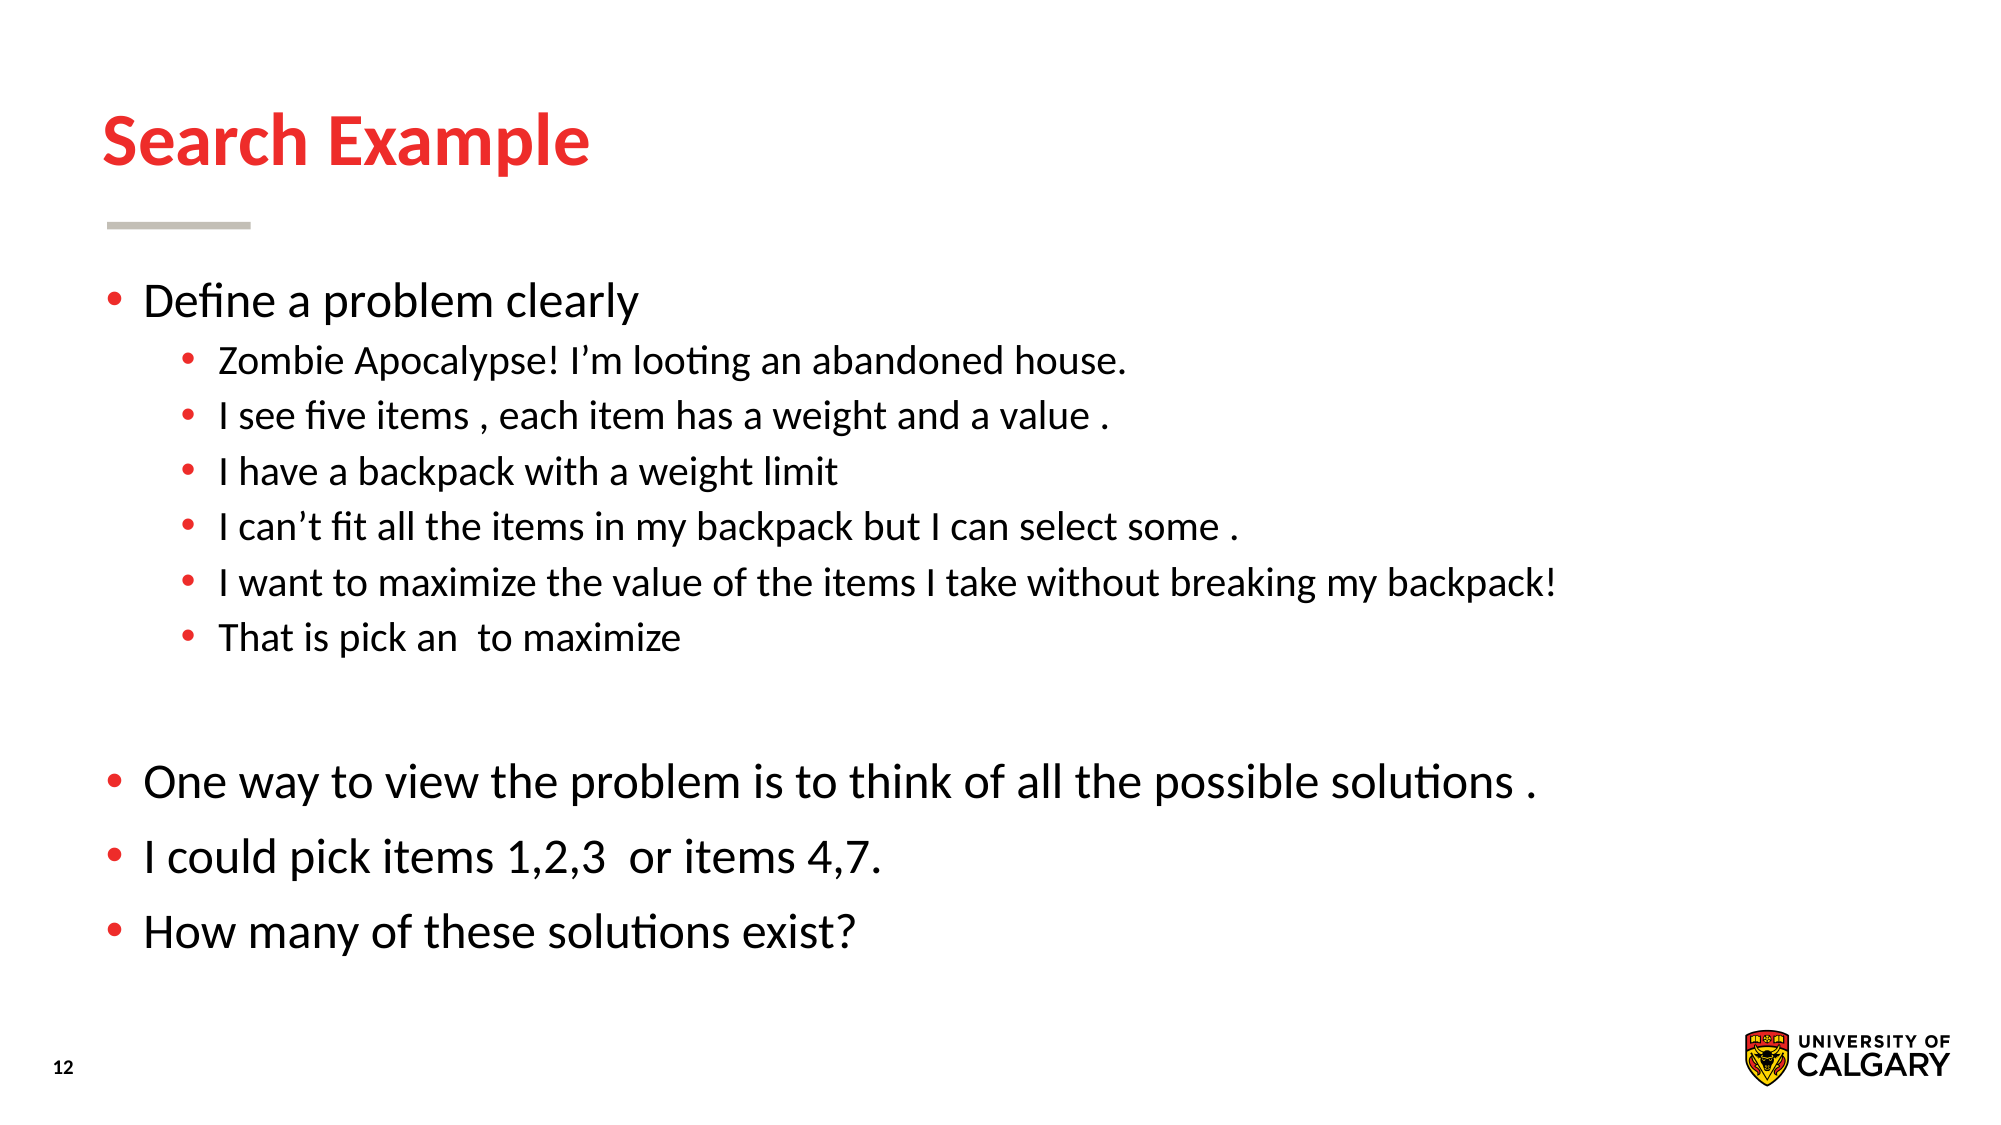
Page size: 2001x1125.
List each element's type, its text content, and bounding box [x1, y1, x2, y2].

title Search Example [87, 60, 1774, 222]
picture [1722, 1012, 1973, 1099]
